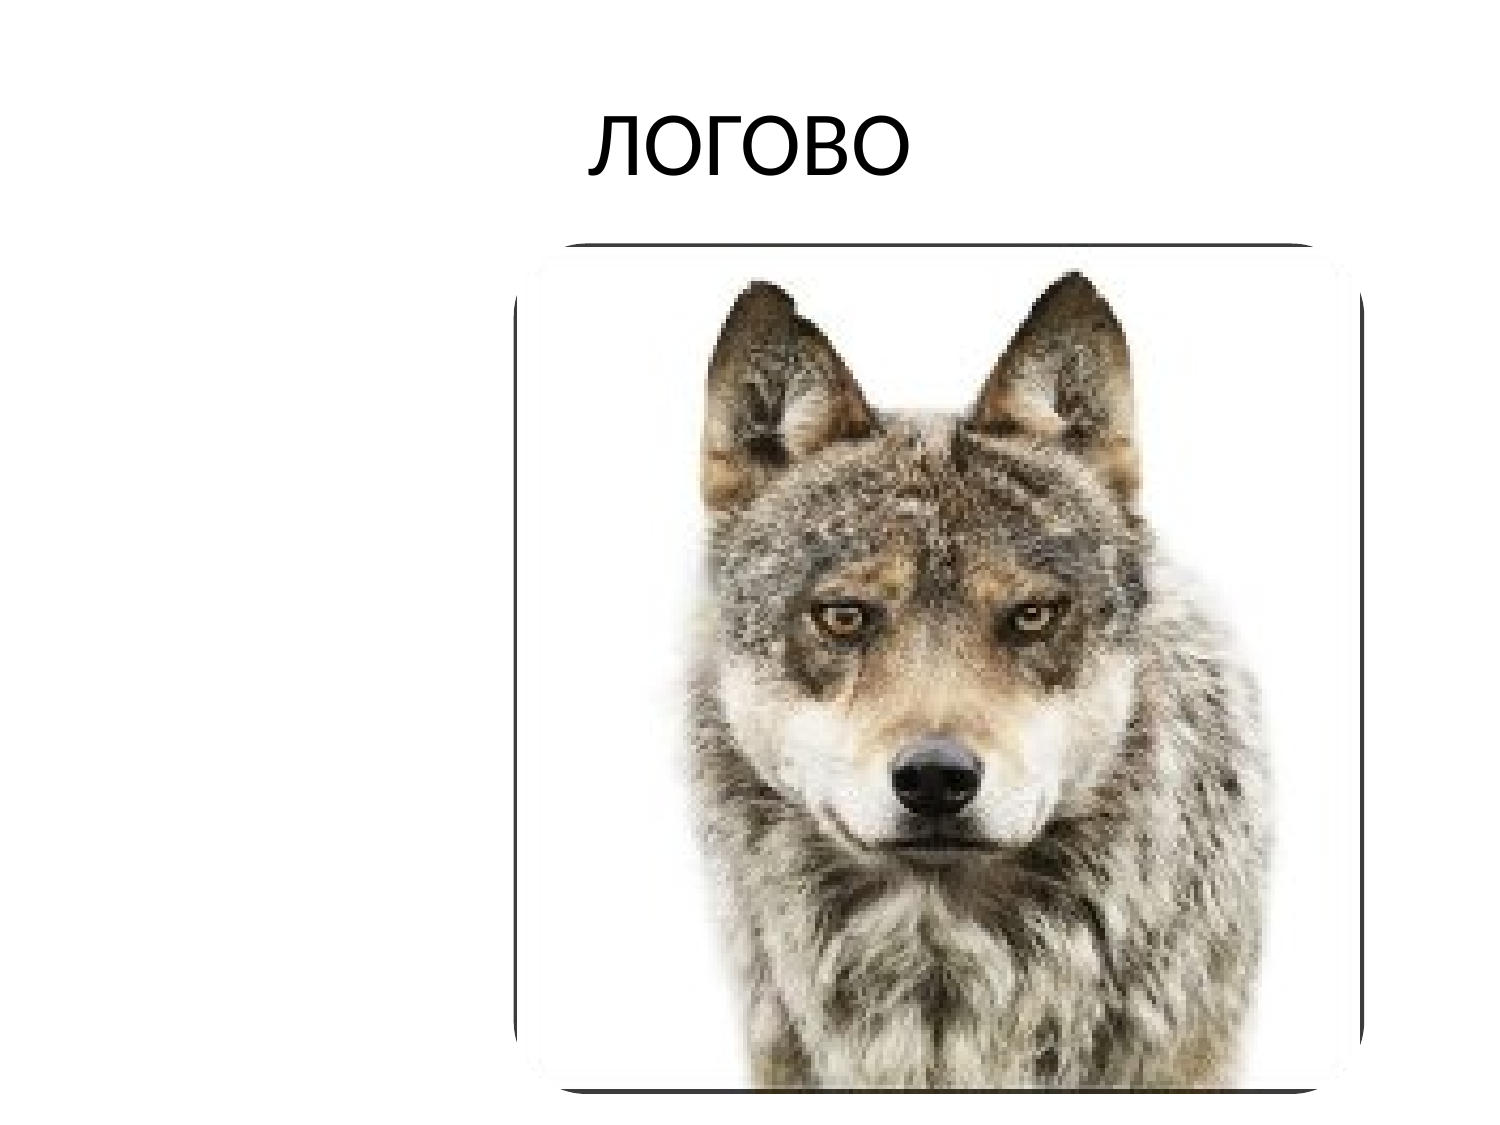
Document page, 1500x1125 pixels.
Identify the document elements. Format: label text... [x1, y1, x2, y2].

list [513, 243, 1365, 1095]
title ЛОГОВО [75, 45, 1425, 233]
